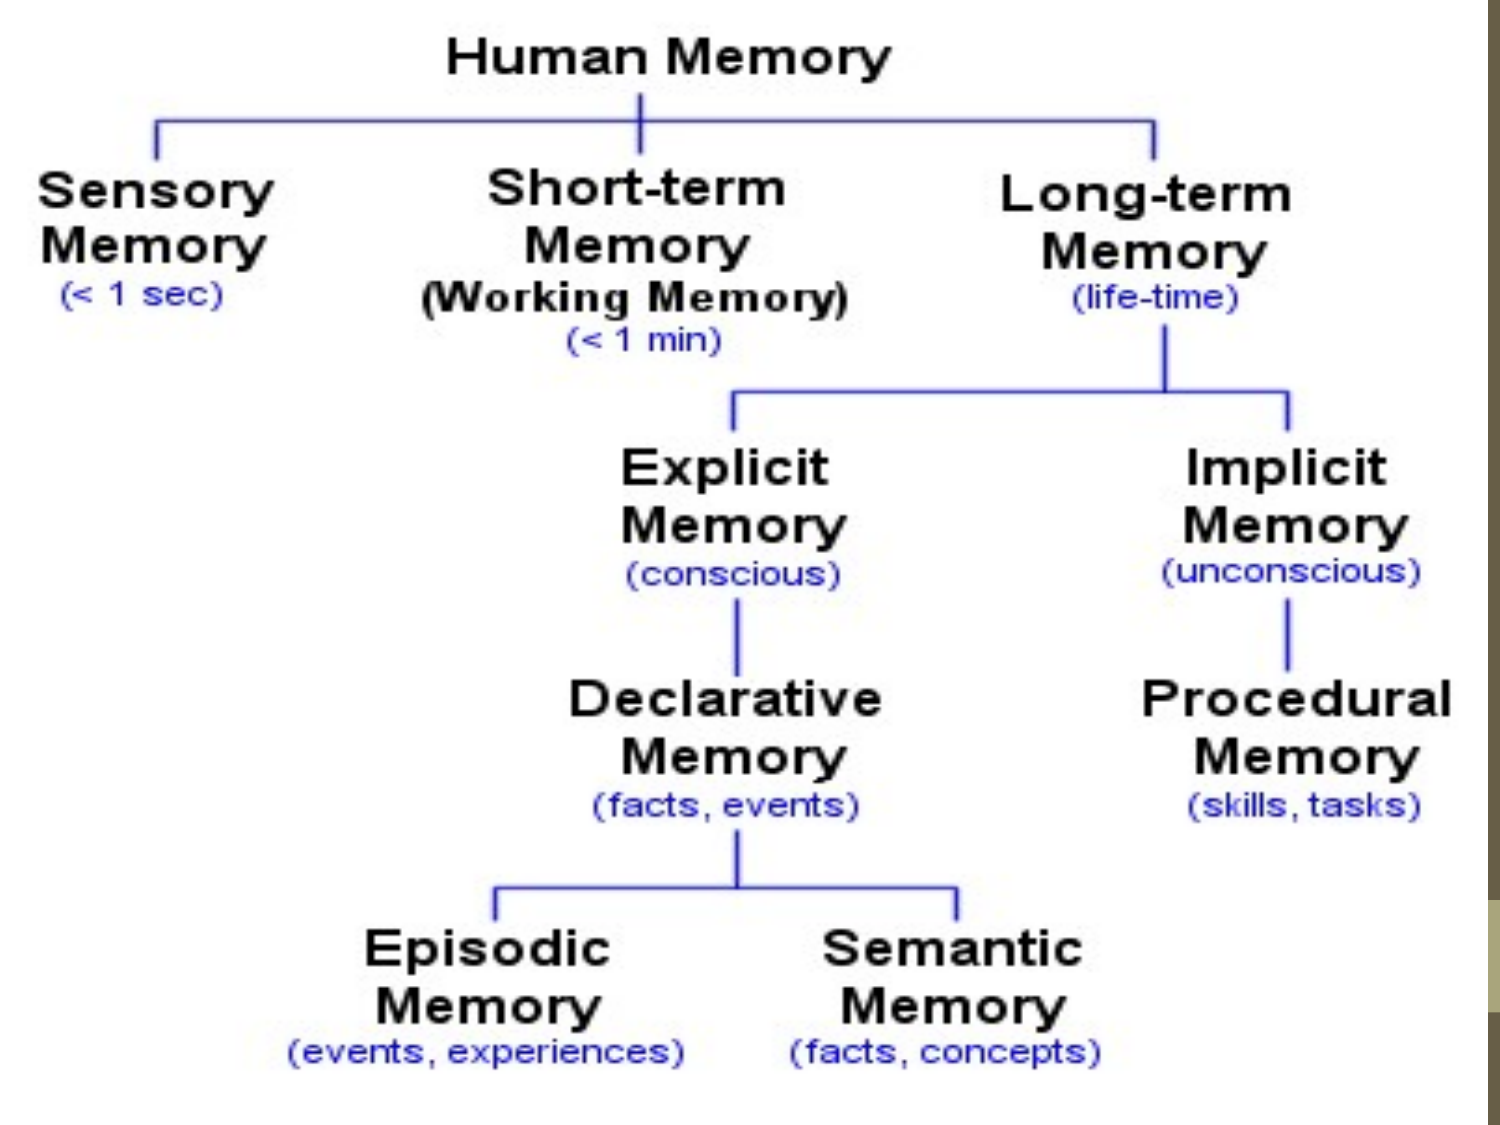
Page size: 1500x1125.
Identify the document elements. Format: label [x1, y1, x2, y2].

list [0, 0, 1488, 1125]
